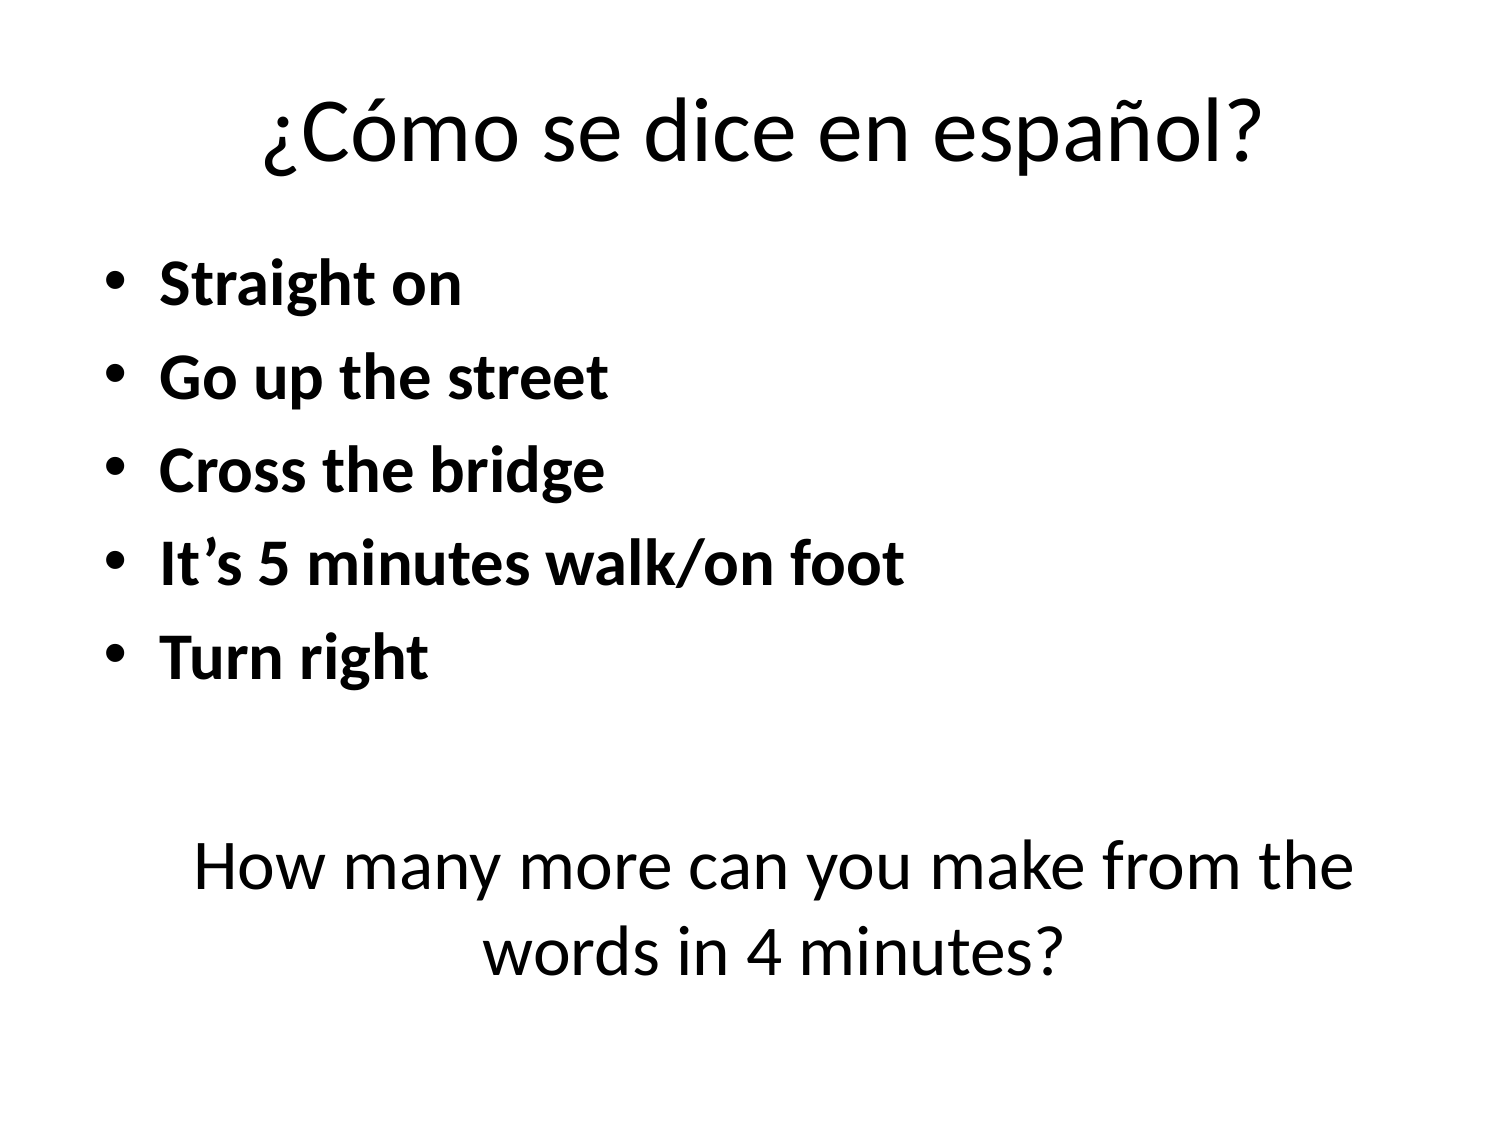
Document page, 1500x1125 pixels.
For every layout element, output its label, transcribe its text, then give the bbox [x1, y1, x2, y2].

text_box How many more can you make from the words in 4 minutes? [100, 809, 1451, 998]
title ¿Cómo se dice en español? [88, 30, 1439, 219]
list Straight on Go up the street Cross the bridge It’s 5 minutes walk/on foot Turn right [88, 231, 1439, 721]
